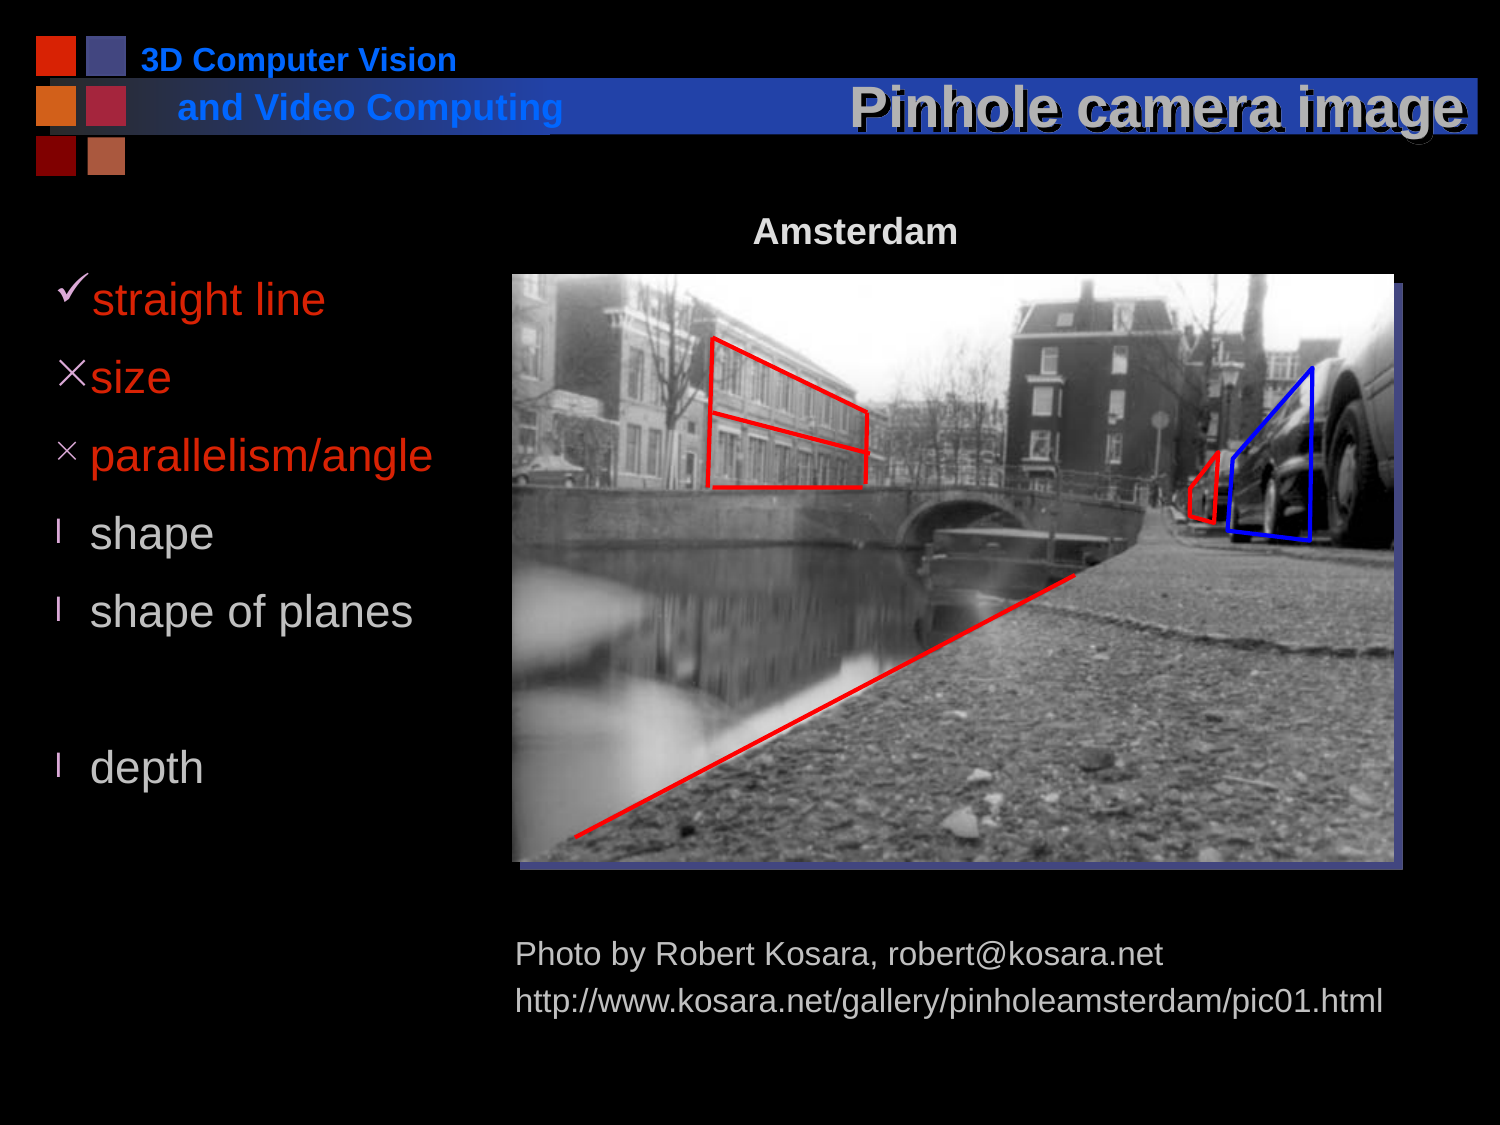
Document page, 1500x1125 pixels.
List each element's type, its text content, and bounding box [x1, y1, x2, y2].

text_box Amsterdam [737, 199, 974, 260]
title Pinhole camera image [830, 46, 1486, 148]
picture [512, 274, 1394, 862]
list Photo by Robert Kosara, robert@kosara.net http://www.kosara.net/gallery/pinholeamsterdam/pic01.html [499, 924, 1407, 1051]
text_box straight line size parallelism/angle shape shape of planes depth [0, 262, 513, 800]
